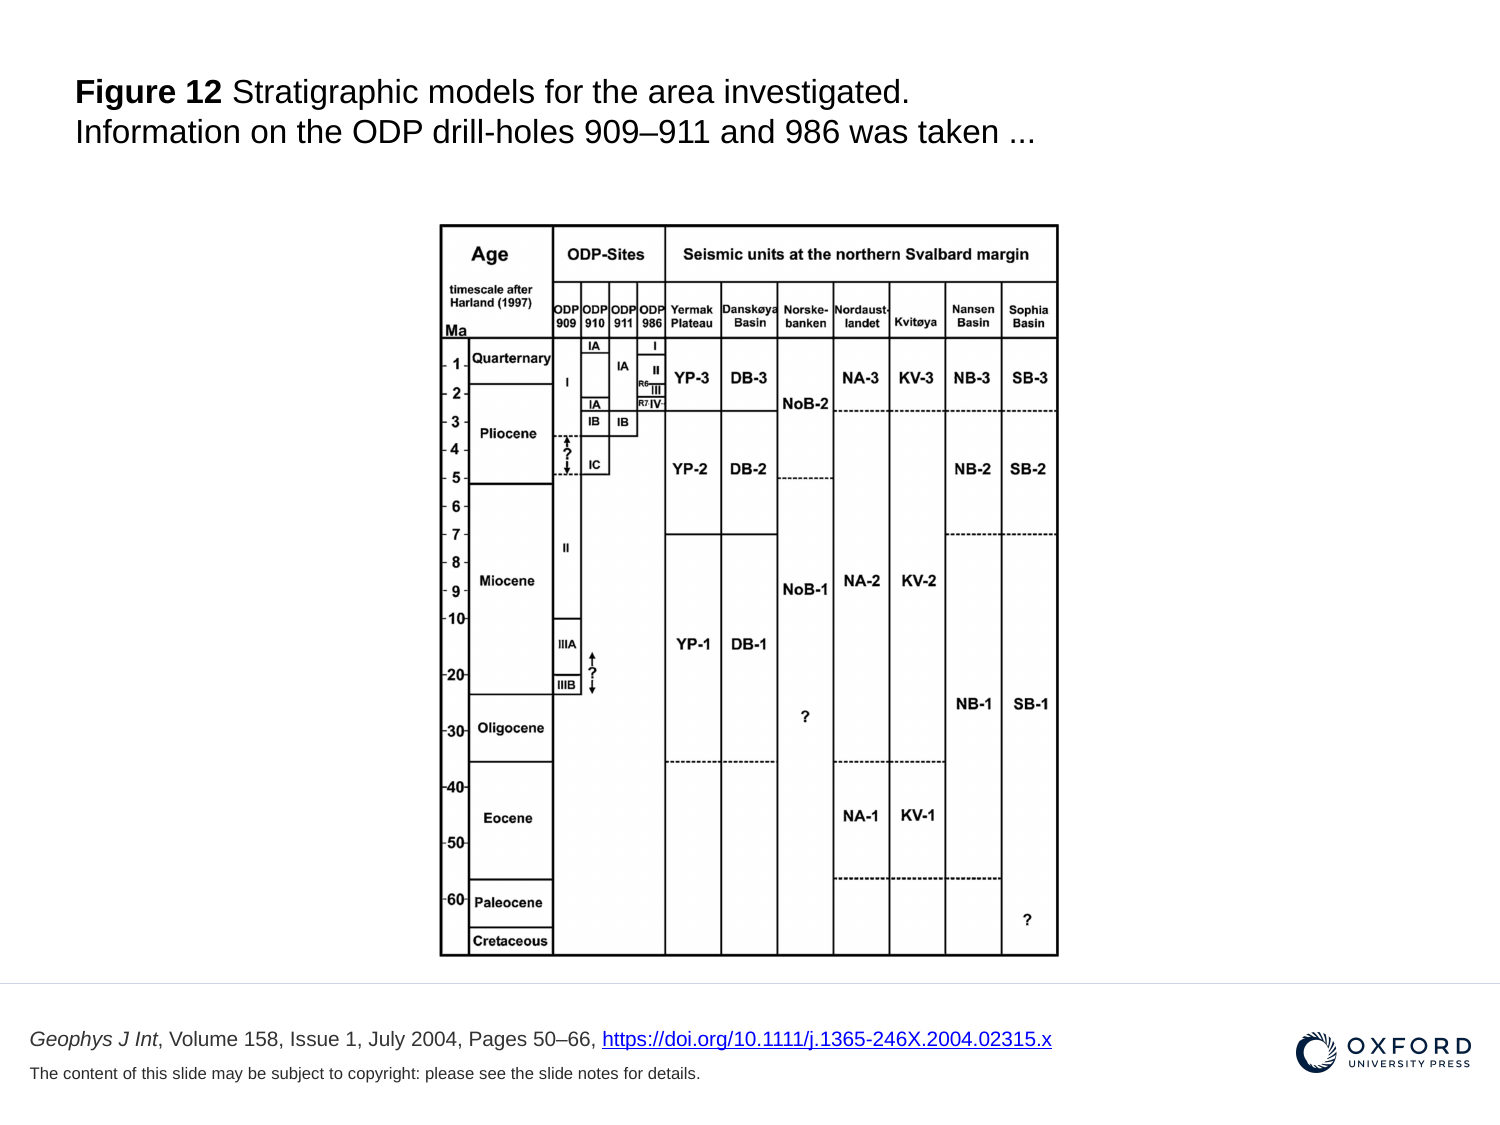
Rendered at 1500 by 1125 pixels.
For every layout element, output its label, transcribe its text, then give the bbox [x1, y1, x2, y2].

picture [1296, 1032, 1471, 1073]
title Figure 12 Stratigraphic models for the area investigated. Information on the ODP drill‐holes 909–911 and 986 was taken ... [75, 69, 1078, 171]
footer Geophys J Int, Volume 158, Issue 1, July 2004, Pages 50–66, https://doi.org/10.1111/j.1365-246X.2004.02315.x The content of this slide may be subject to copyright: please see the slide notes for details. [0, 983, 1260, 1125]
picture [439, 224, 1059, 957]
